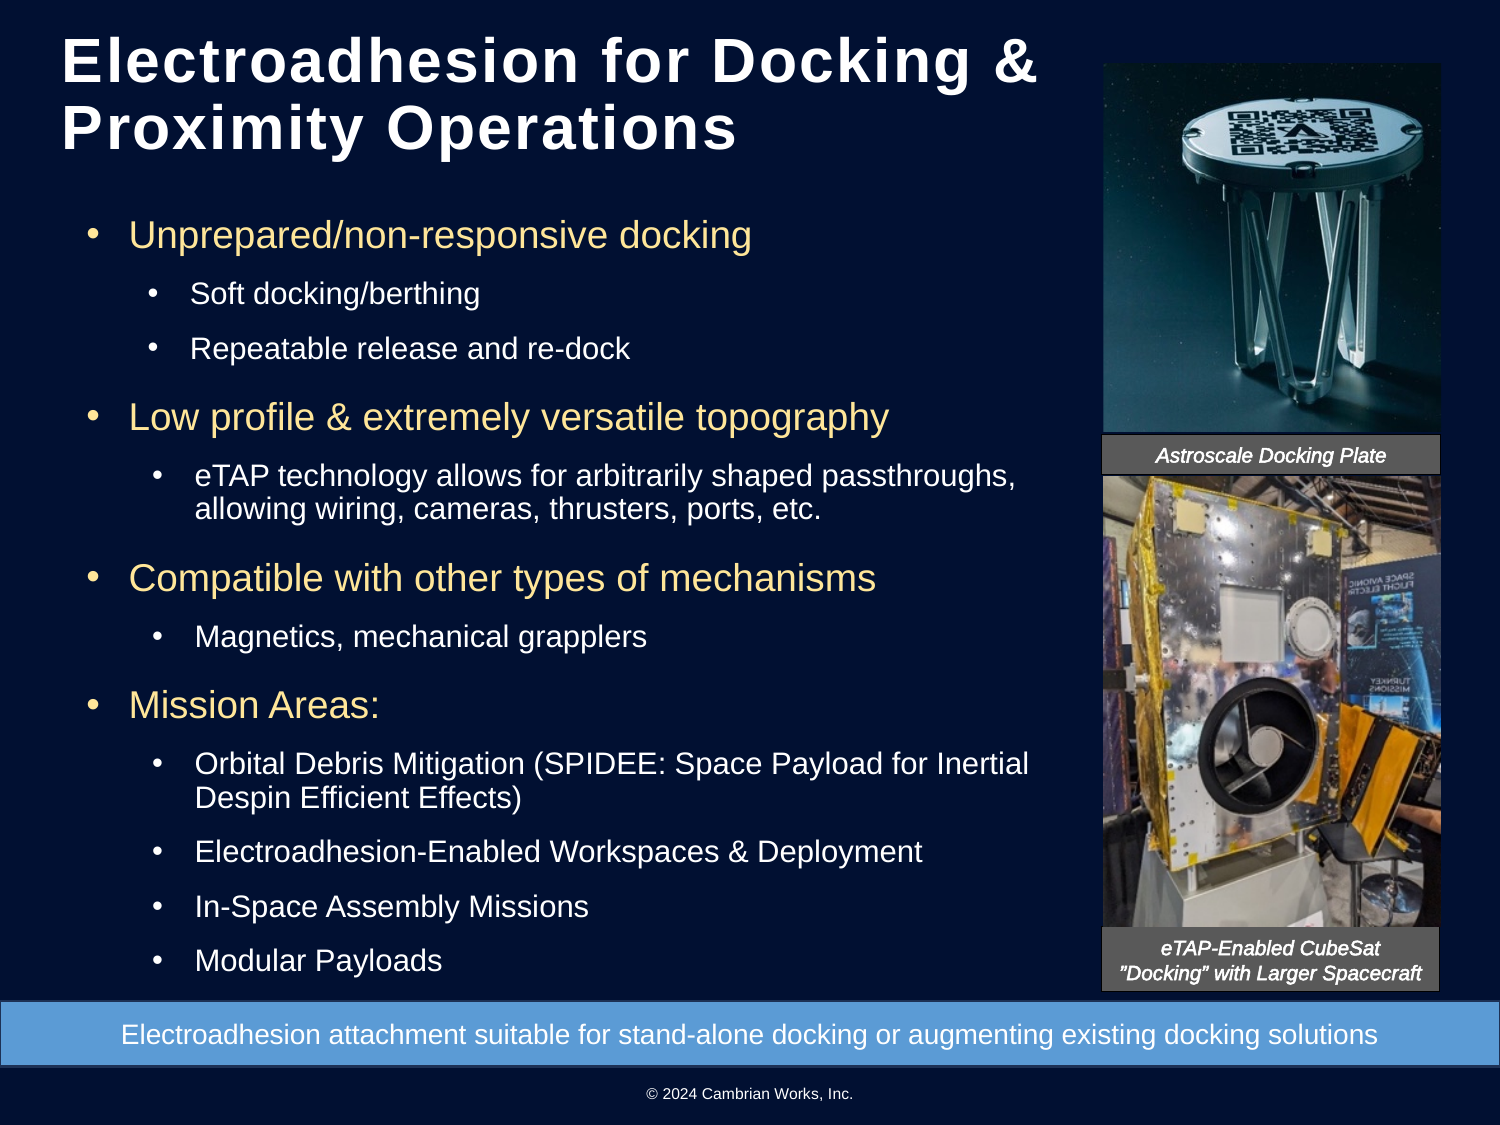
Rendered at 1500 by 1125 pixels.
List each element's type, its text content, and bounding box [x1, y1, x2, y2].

text_box Electroadhesion attachment suitable for stand-alone docking or augmenting existing docking solutions [0, 1000, 1500, 1068]
picture [1103, 63, 1442, 432]
text_box © 2024 Cambrian Works, Inc. [267, 1076, 1233, 1122]
text_box Unprepared/non-responsive docking Soft docking/berthing Repeatable release and re-dock Low profile & extremely versatile topography eTAP technology allows for arbitrarily shaped passthroughs, allowing wiring, cameras, thrusters, ports, etc. Compatible with other types of mechanisms Magnetics, mechanical grapplers Mission Areas: Orbital Debris Mitigation (SPIDEE: Space Payload for Inertial Despin Efficient Effects) Electroadhesion-Enabled Workspaces & Deployment In-Space Assembly Missions Modular Payloads [62, 207, 1102, 991]
text_box eTAP-Enabled CubeSat ”Docking” with Larger Spacecraft [1101, 926, 1440, 992]
picture [1103, 476, 1441, 927]
title Electroadhesion for Docking & Proximity Operations [46, 37, 1341, 155]
text_box Astroscale Docking Plate [1101, 434, 1441, 475]
